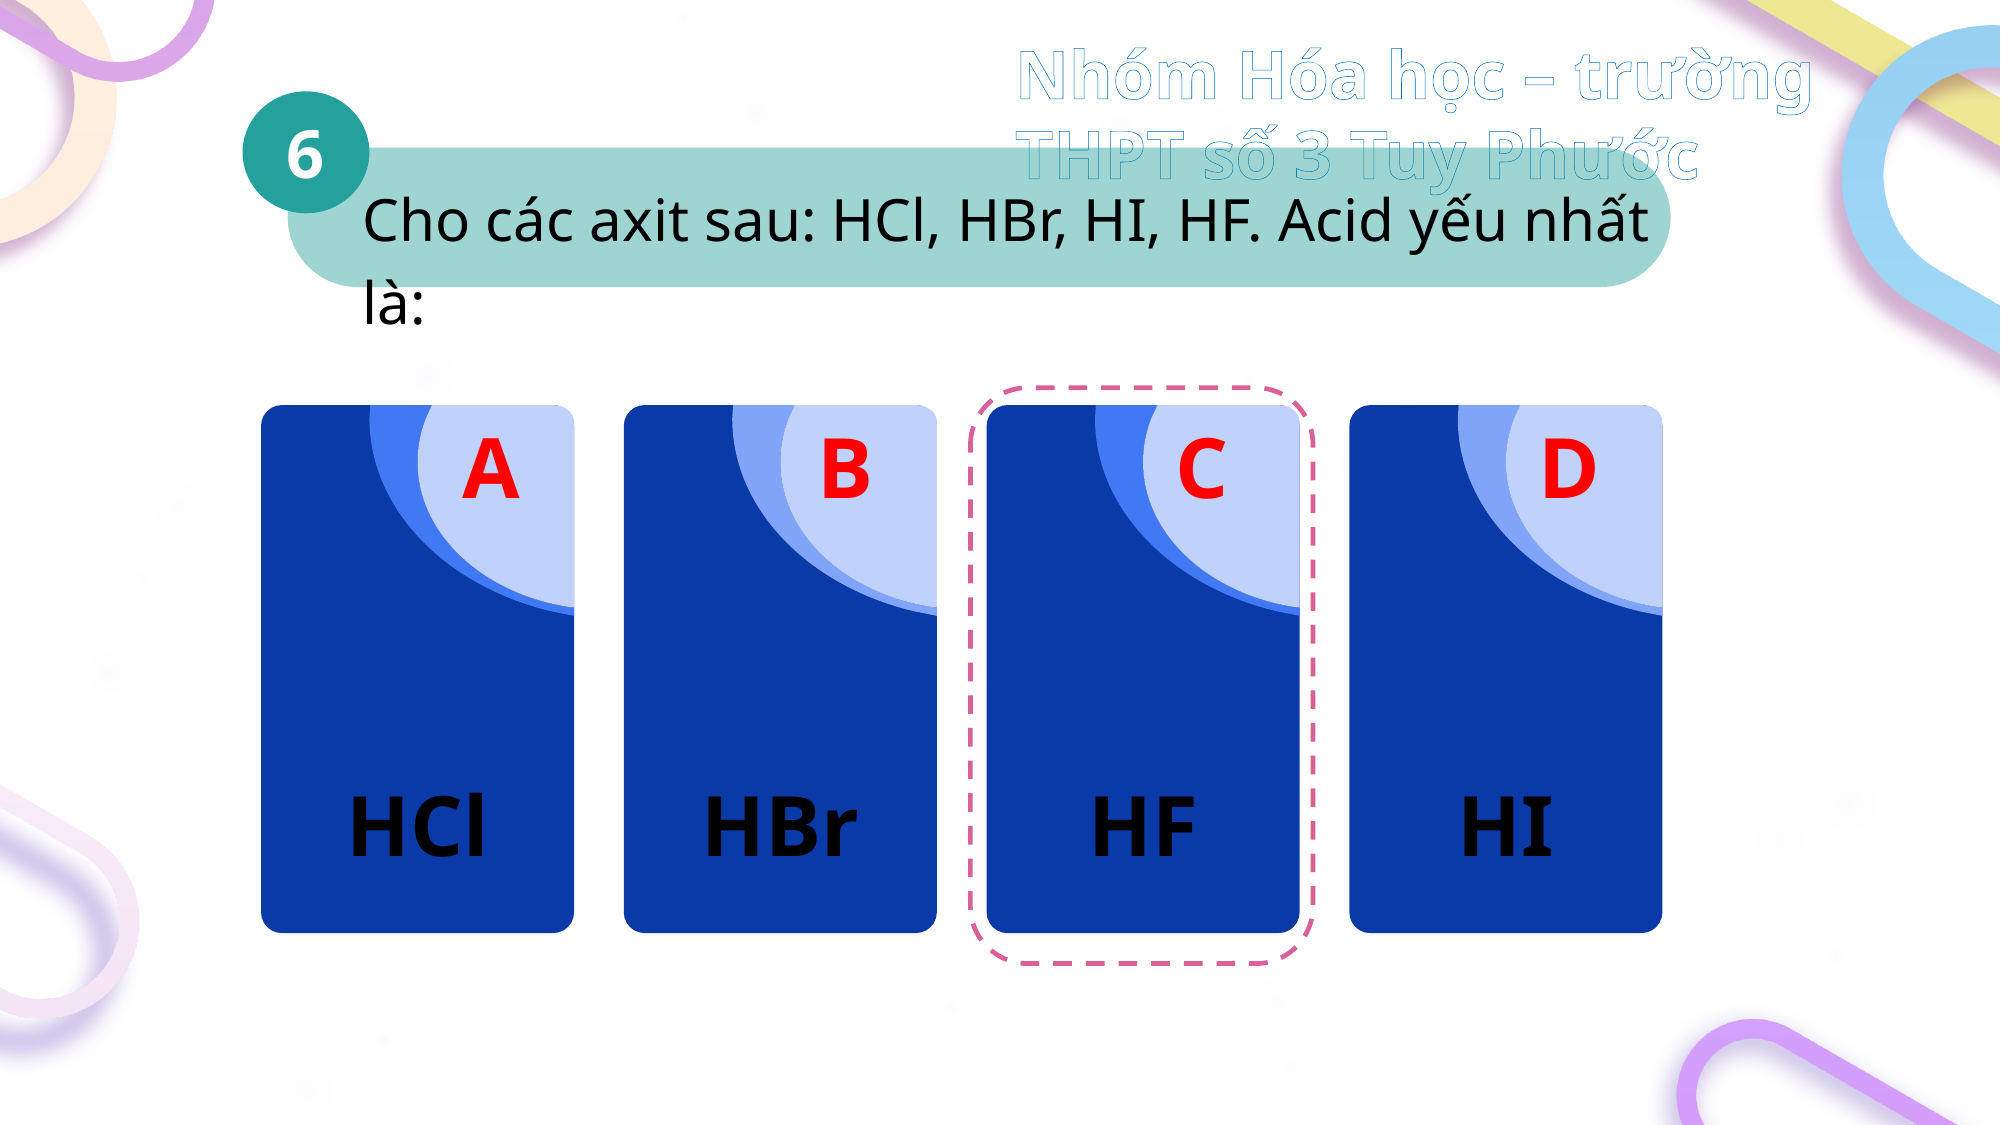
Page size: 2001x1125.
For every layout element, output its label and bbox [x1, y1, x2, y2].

text_box [260, 405, 575, 934]
text_box [986, 405, 1300, 934]
text_box [1349, 405, 1663, 934]
picture [0, 0, 2000, 1125]
text_box [623, 405, 937, 934]
